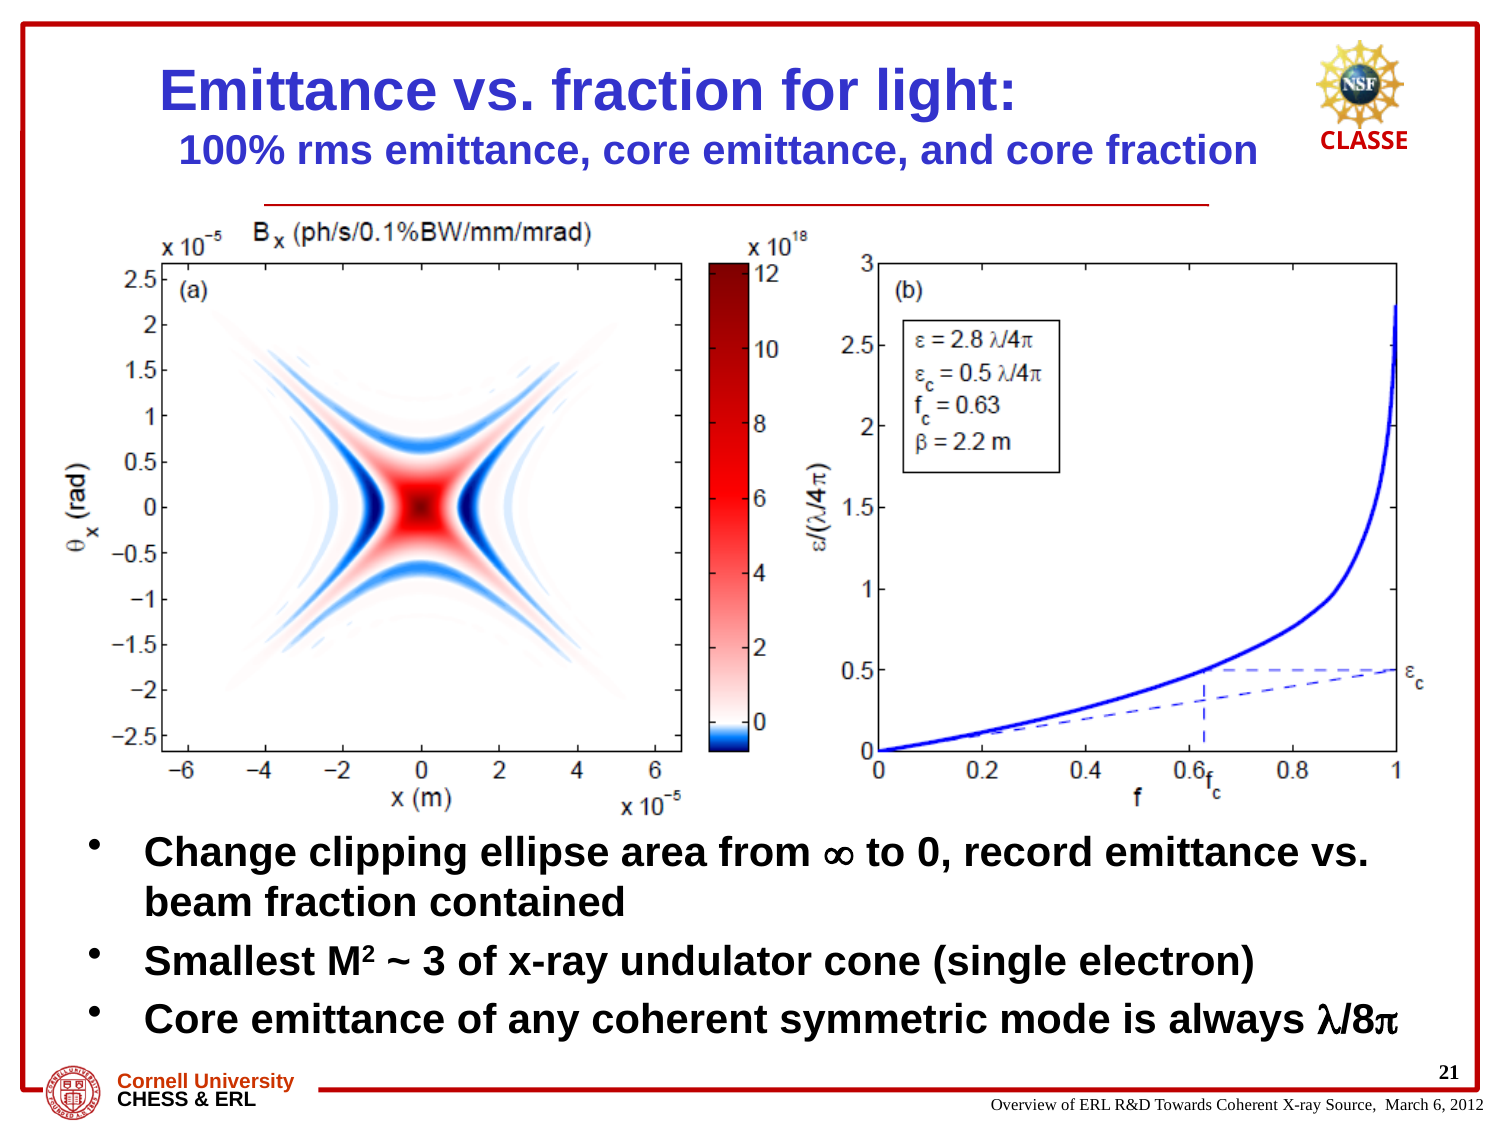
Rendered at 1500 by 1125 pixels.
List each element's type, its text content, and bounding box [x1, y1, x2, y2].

title Emittance vs. fraction for light: 100% rms emittance, core emittance, and core fraction [97, 45, 1340, 154]
picture [1316, 40, 1404, 129]
slide_number 21 [1412, 1051, 1475, 1097]
picture [51, 208, 1435, 824]
list Change clipping ellipse area from  to 0, record emittance vs. beam fraction contained Smallest M2 ~ 3 of x-ray undulator cone (single electron) Core emittance of any coherent symmetric mode is always l/8p [72, 833, 1418, 1125]
picture [43, 1062, 72, 1122]
